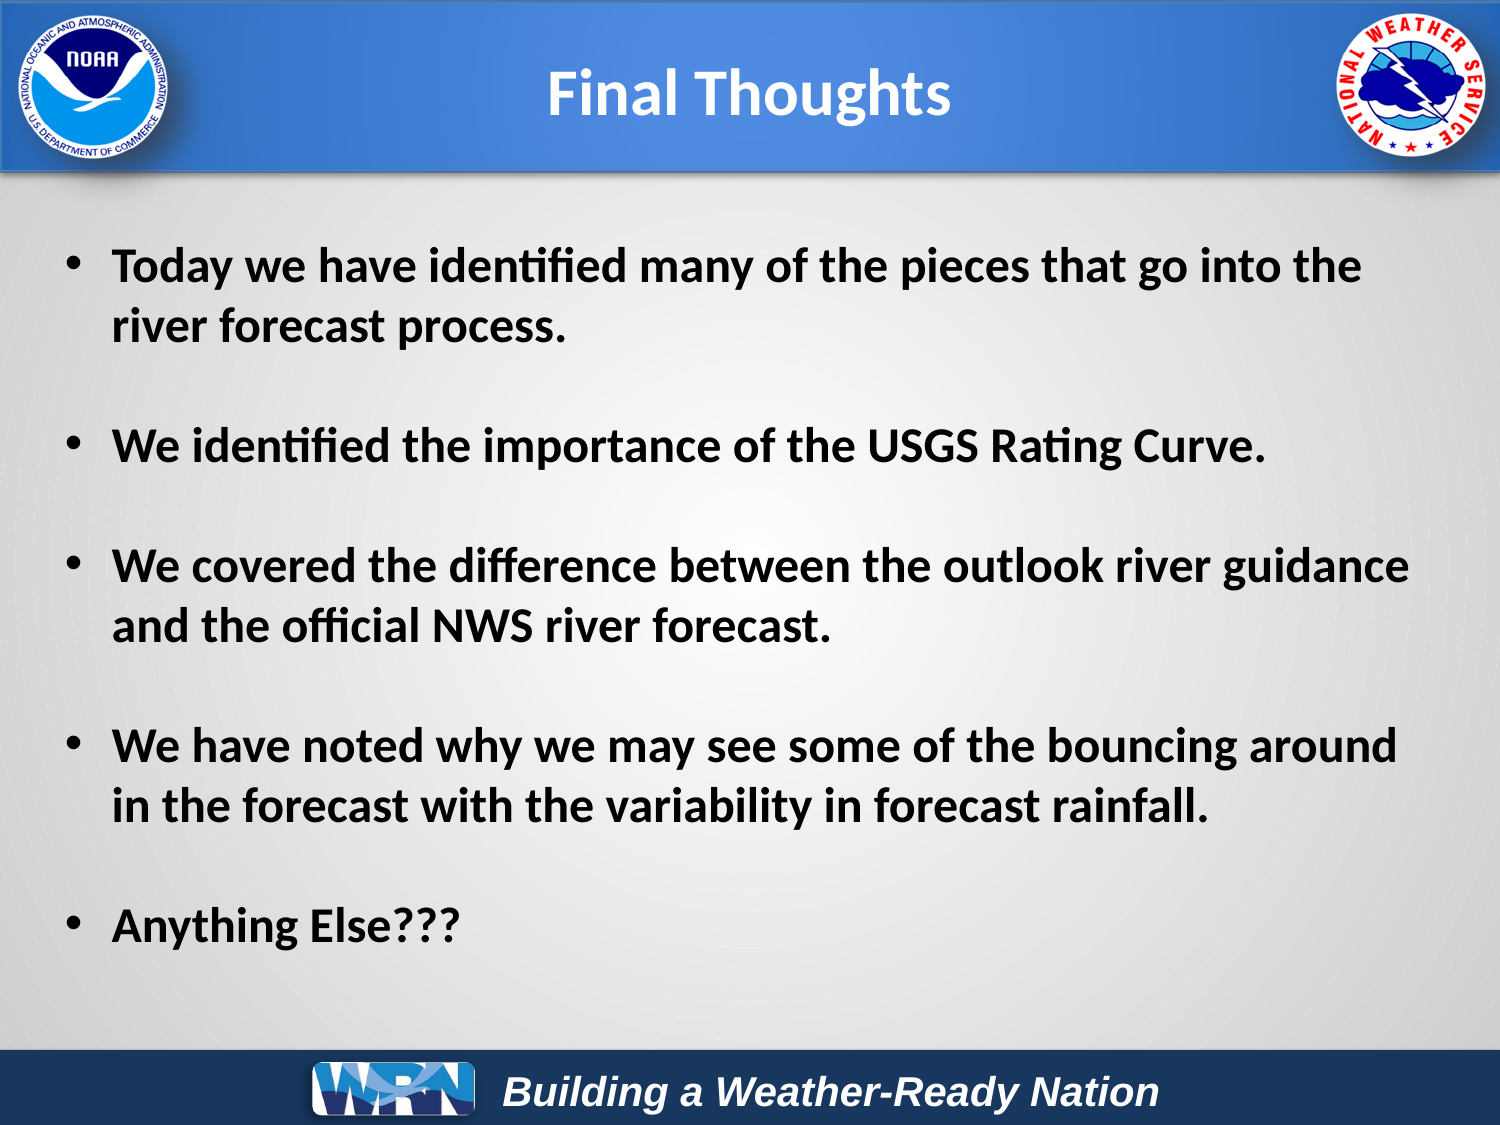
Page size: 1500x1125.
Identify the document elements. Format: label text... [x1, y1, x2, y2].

picture [0, 0, 1500, 221]
text_box Final Thoughts [200, 41, 1300, 137]
list Today we have identified many of the pieces that go into the river forecast process. We identified the importance of the USGS Rating Curve. We covered the difference between the outlook river guidance and the official NWS river forecast. We have noted why we may see some of the bouncing around in the forecast with the variability in forecast rainfall. Anything Else??? [50, 224, 1450, 975]
picture [312, 1062, 475, 1116]
